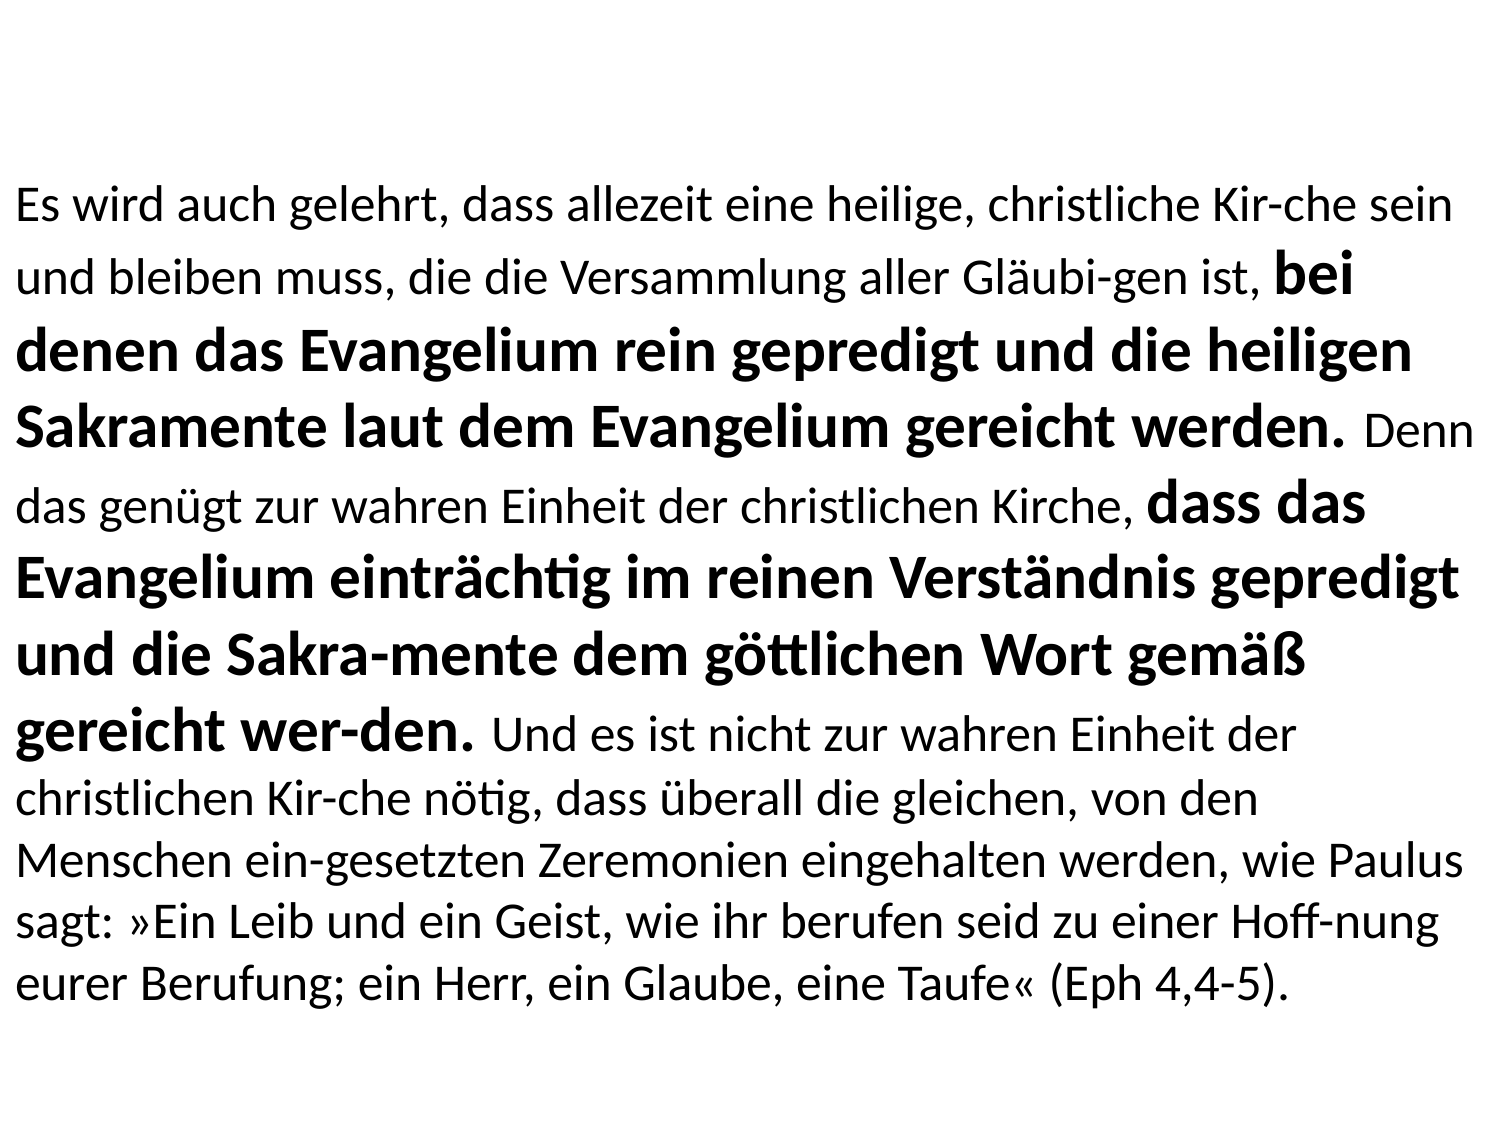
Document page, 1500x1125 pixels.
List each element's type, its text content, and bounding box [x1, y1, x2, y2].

title Es wird auch gelehrt, dass allezeit eine heilige, christliche Kir-che sein und bleiben muss, die die Versammlung aller Gläubi-gen ist, bei denen das Evangelium rein gepredigt und die heiligen Sakramente laut dem Evangelium gereicht werden. Denn das genügt zur wahren Einheit der christlichen Kirche, dass das Evangelium einträchtig im reinen Verständnis gepredigt und die Sakra-mente dem göttlichen Wort gemäß gereicht wer-den. Und es ist nicht zur wahren Einheit der christlichen Kir-che nötig, dass überall die gleichen, von den Menschen ein-gesetzten Zeremonien eingehalten werden, wie Paulus sagt: »Ein Leib und ein Geist, wie ihr berufen seid zu einer Hoff-nung eurer Berufung; ein Herr, ein Glaube, eine Taufe« (Eph 4,4-5). [0, 0, 1500, 1125]
